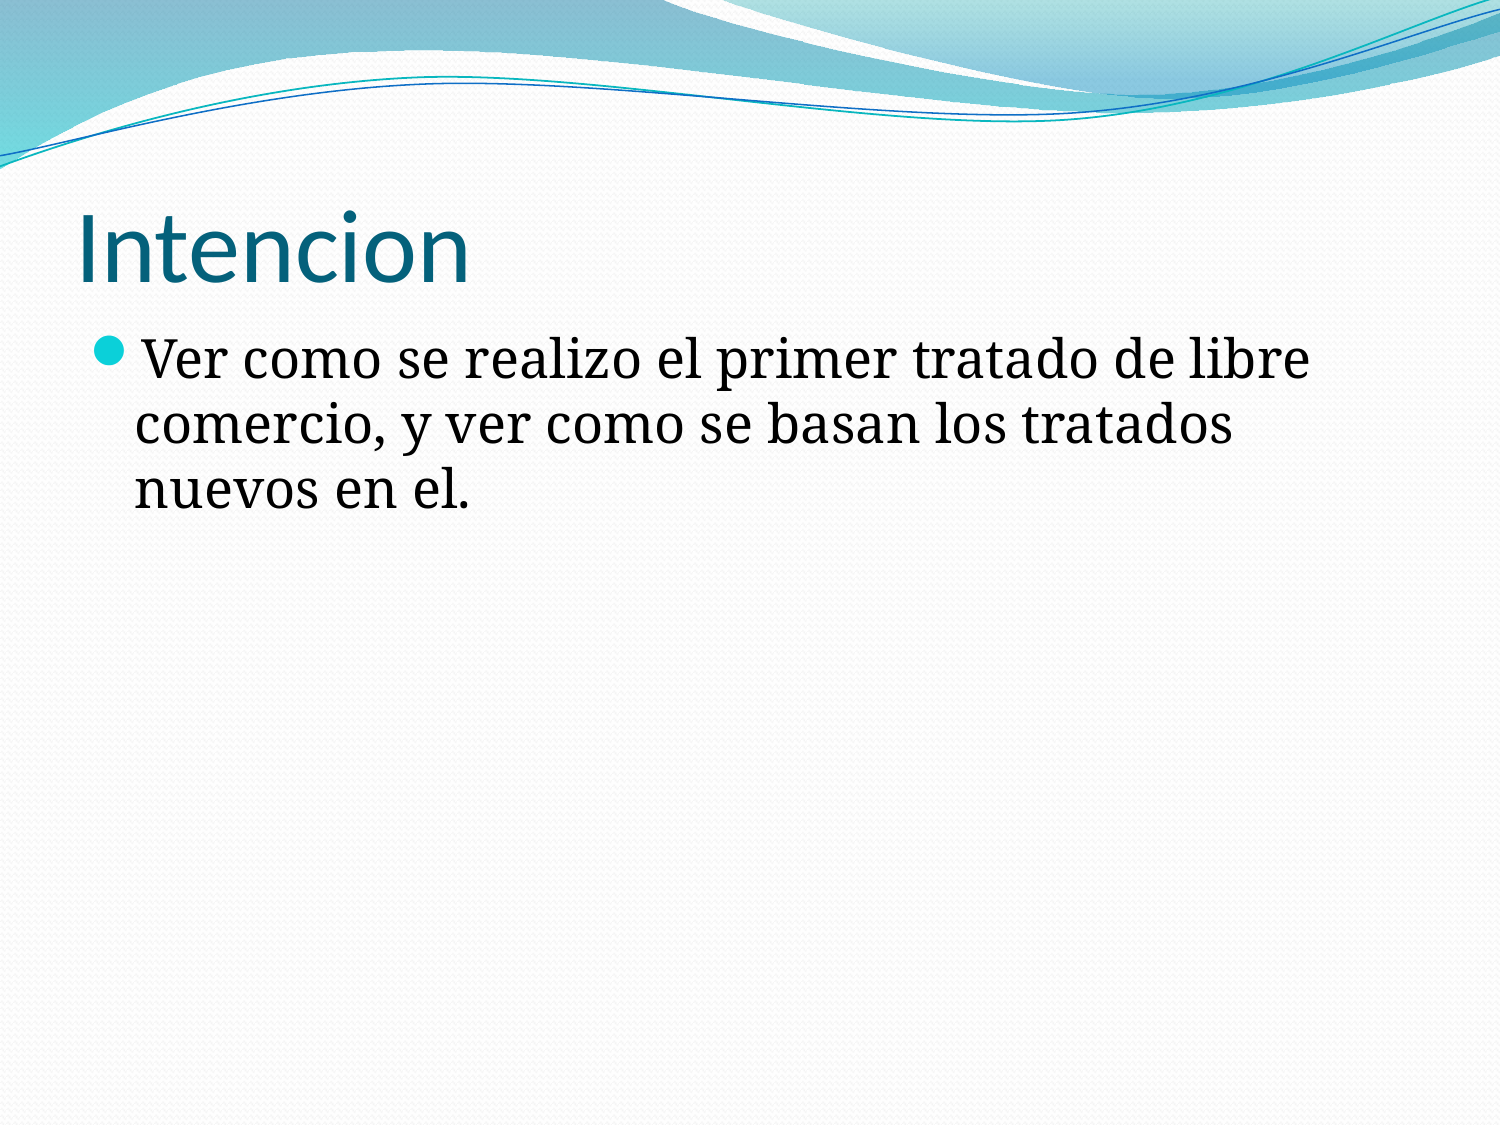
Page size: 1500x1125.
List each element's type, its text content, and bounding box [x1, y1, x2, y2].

title Intencion [75, 115, 1425, 303]
list Ver como se realizo el primer tratado de libre comercio, y ver como se basan los tratados nuevos en el. [75, 317, 1425, 1038]
